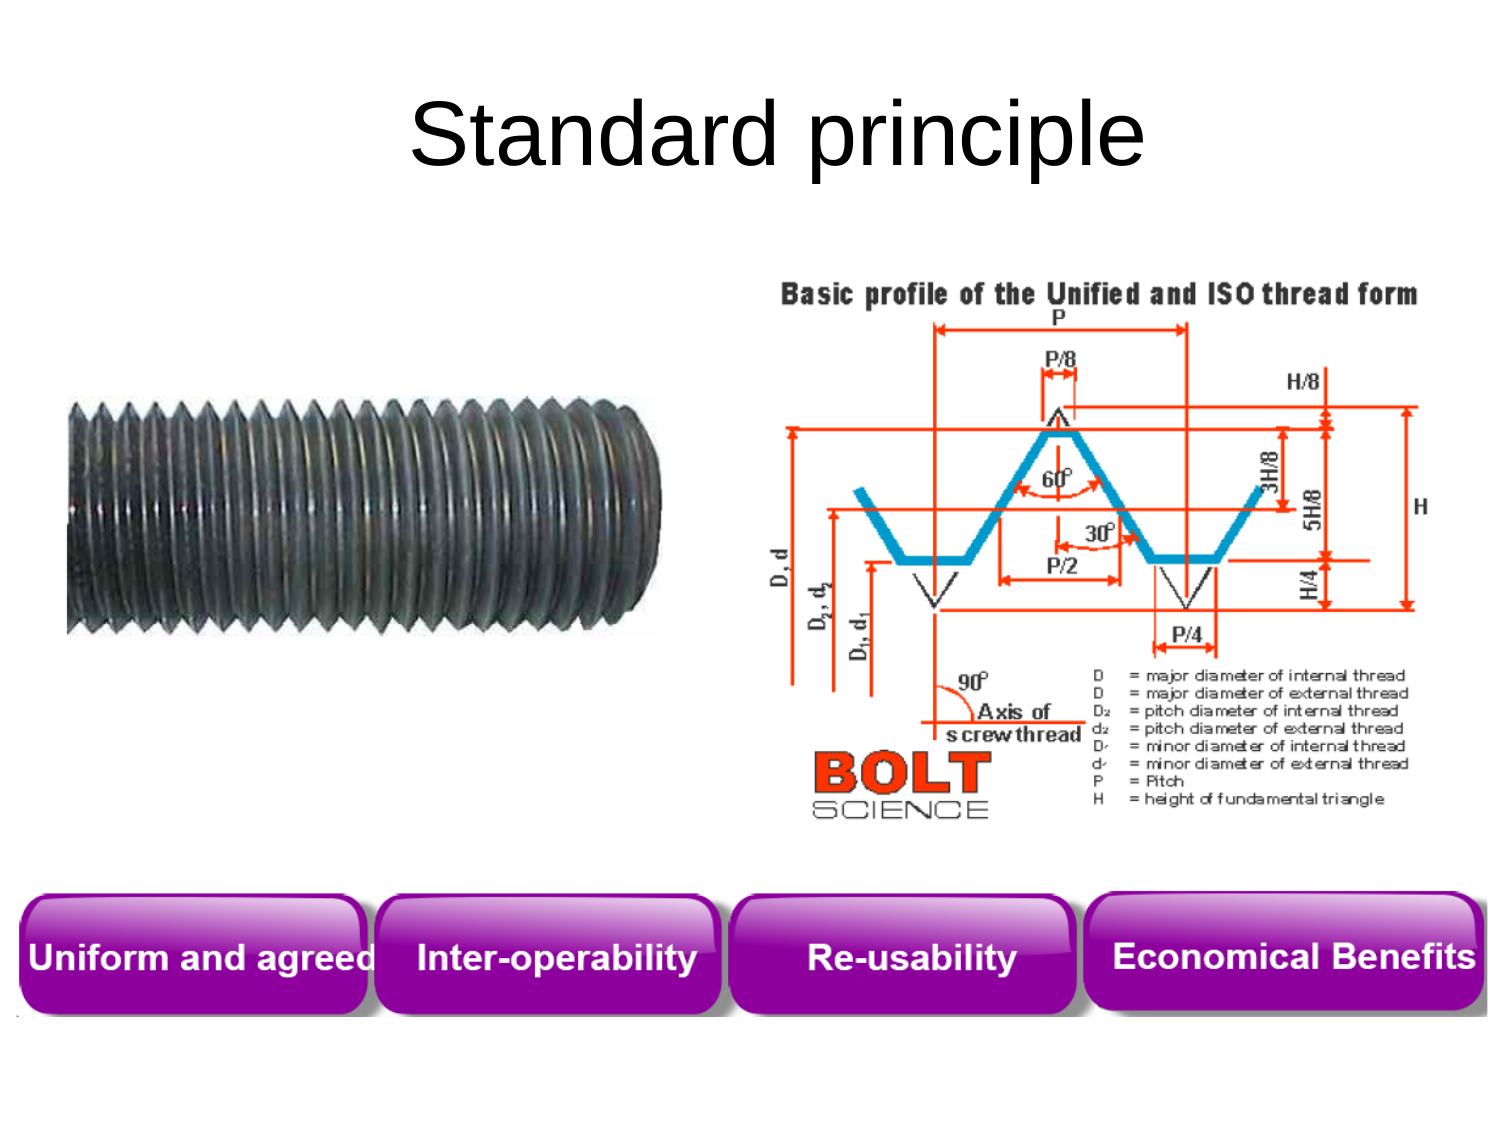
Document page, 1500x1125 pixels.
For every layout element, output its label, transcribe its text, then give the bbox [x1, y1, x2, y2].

picture [0, 252, 1500, 838]
picture [16, 862, 1488, 1017]
subtitle Standard principle [253, 66, 1304, 251]
